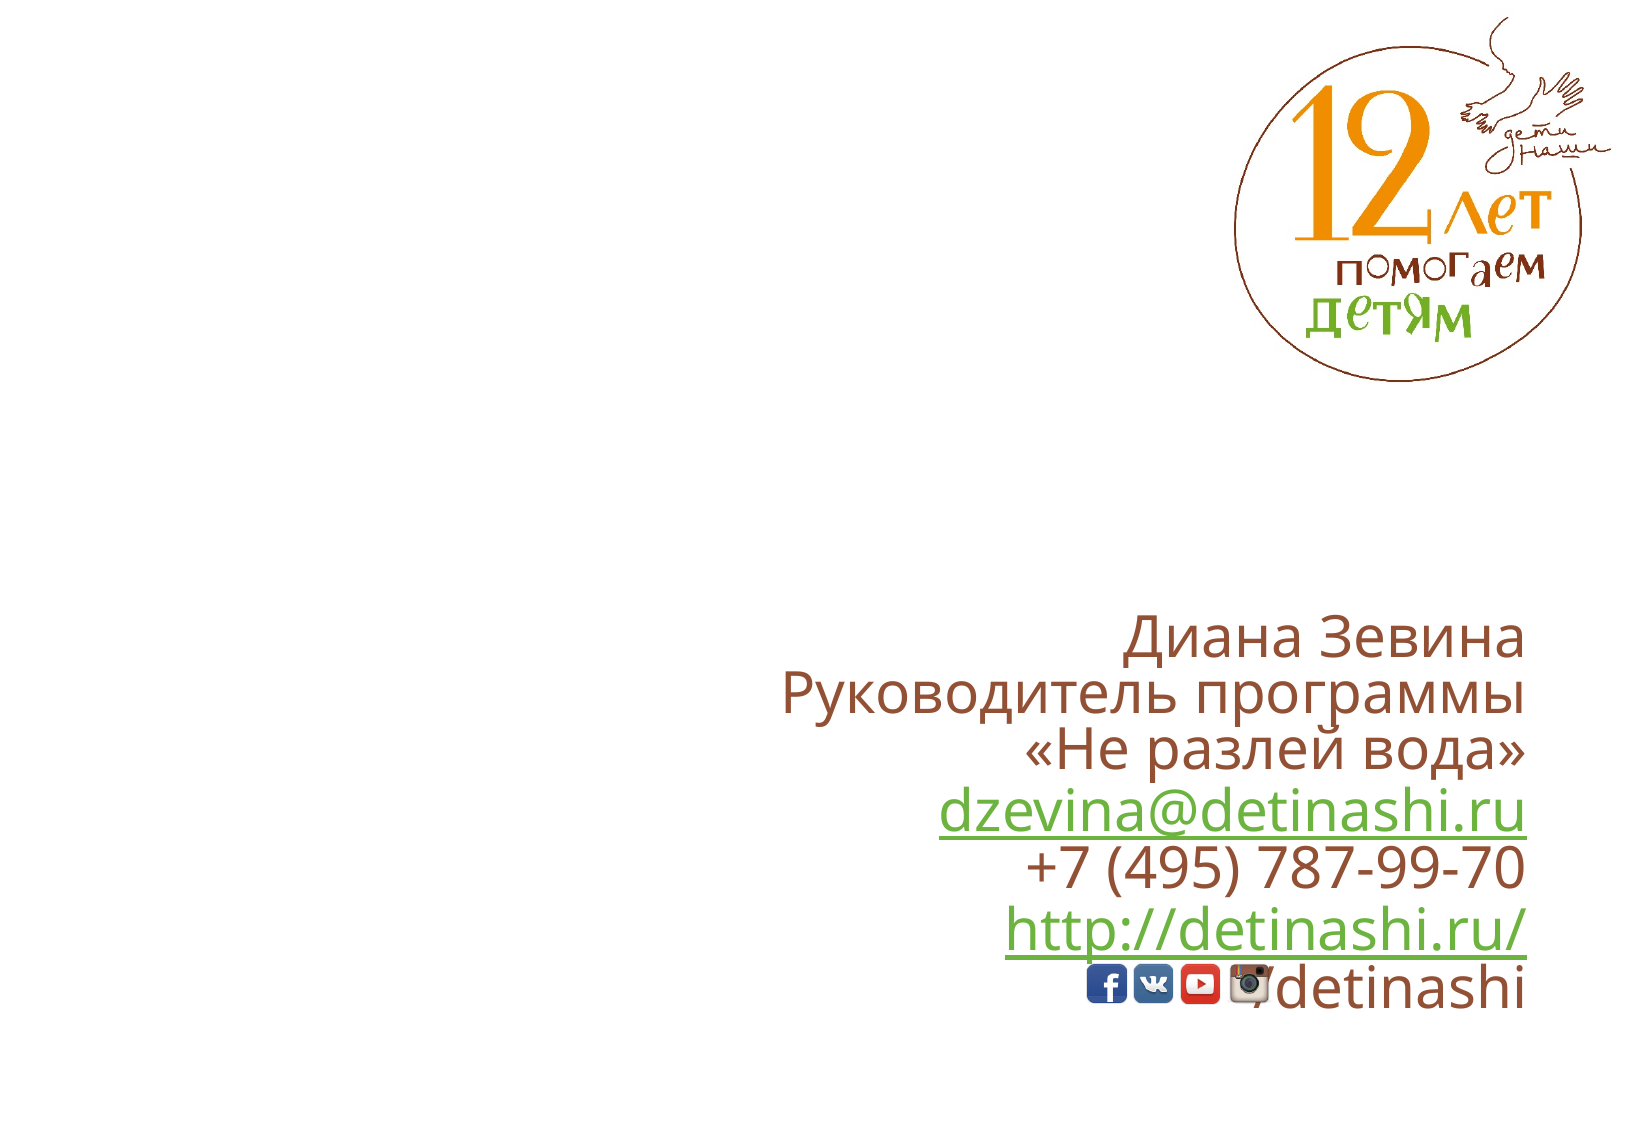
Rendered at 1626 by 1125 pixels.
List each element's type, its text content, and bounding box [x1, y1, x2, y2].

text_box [1085, 958, 1273, 1007]
picture [1198, 0, 1625, 411]
text_box Диана Зевина Руководитель программы «Не разлей вода» dzevina@detinashi.ru +7 (495) 787-99-70 http://detinashi.ru/ /detinashi [707, 629, 1543, 1003]
